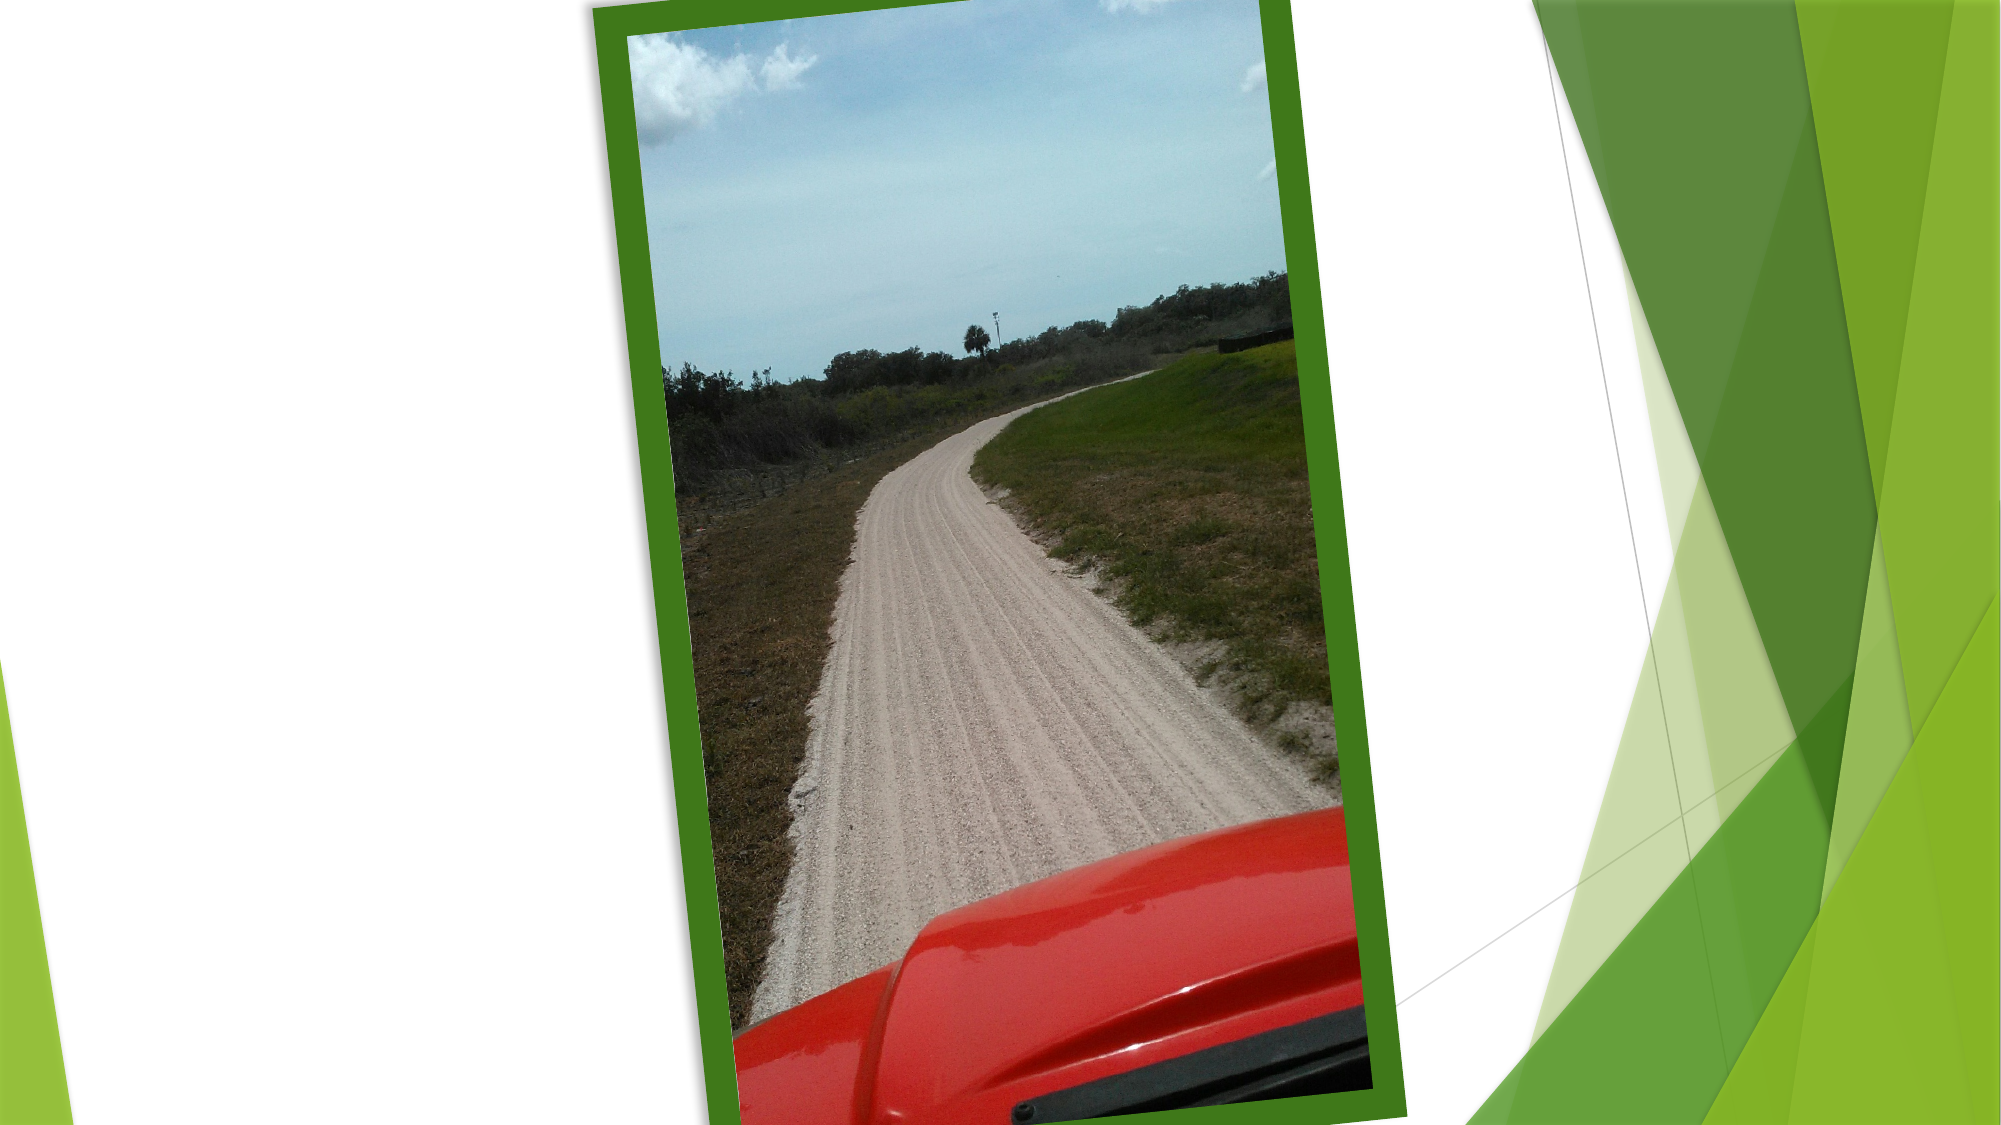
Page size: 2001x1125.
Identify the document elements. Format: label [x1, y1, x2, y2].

picture [627, 0, 1372, 1125]
